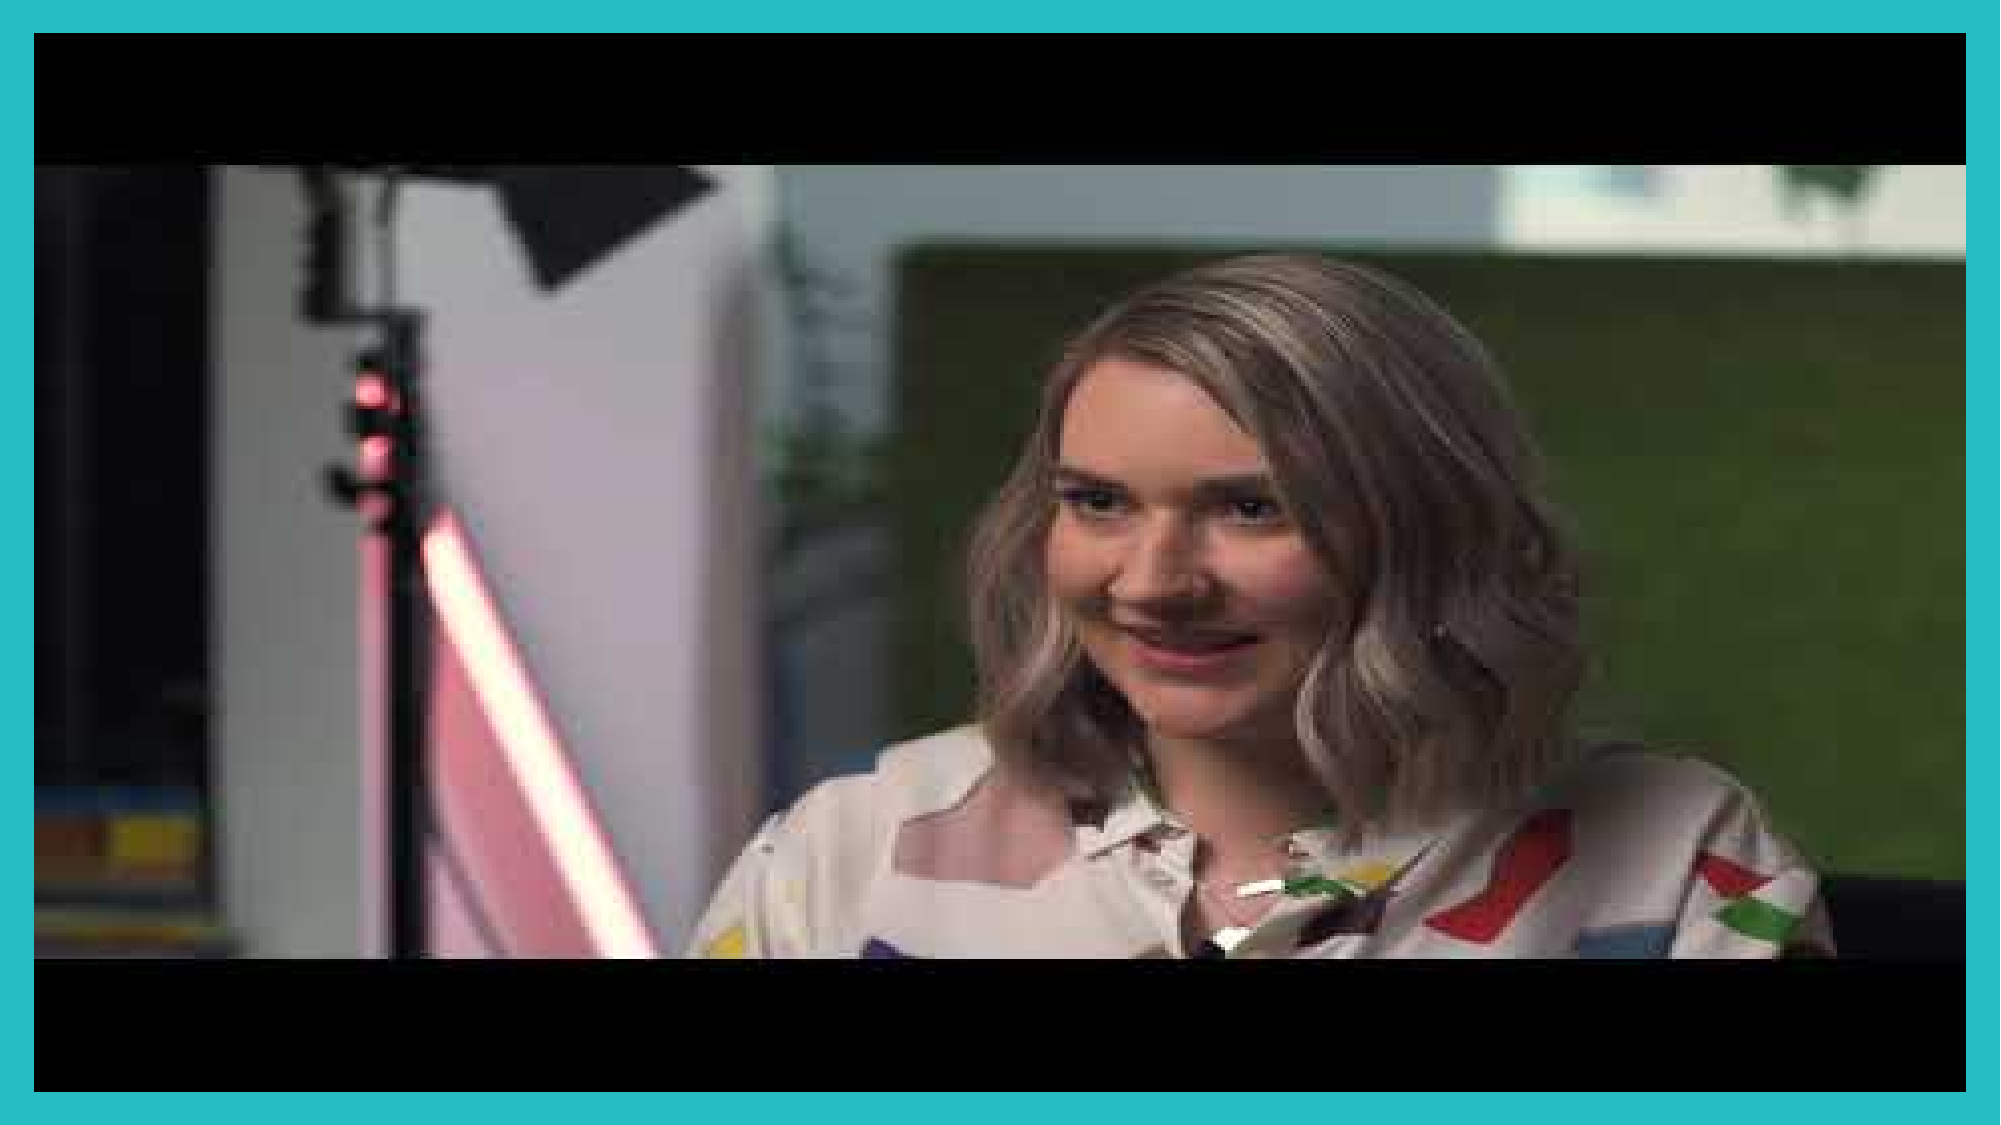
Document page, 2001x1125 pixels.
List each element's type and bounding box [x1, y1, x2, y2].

text_box [33, 32, 1967, 1093]
